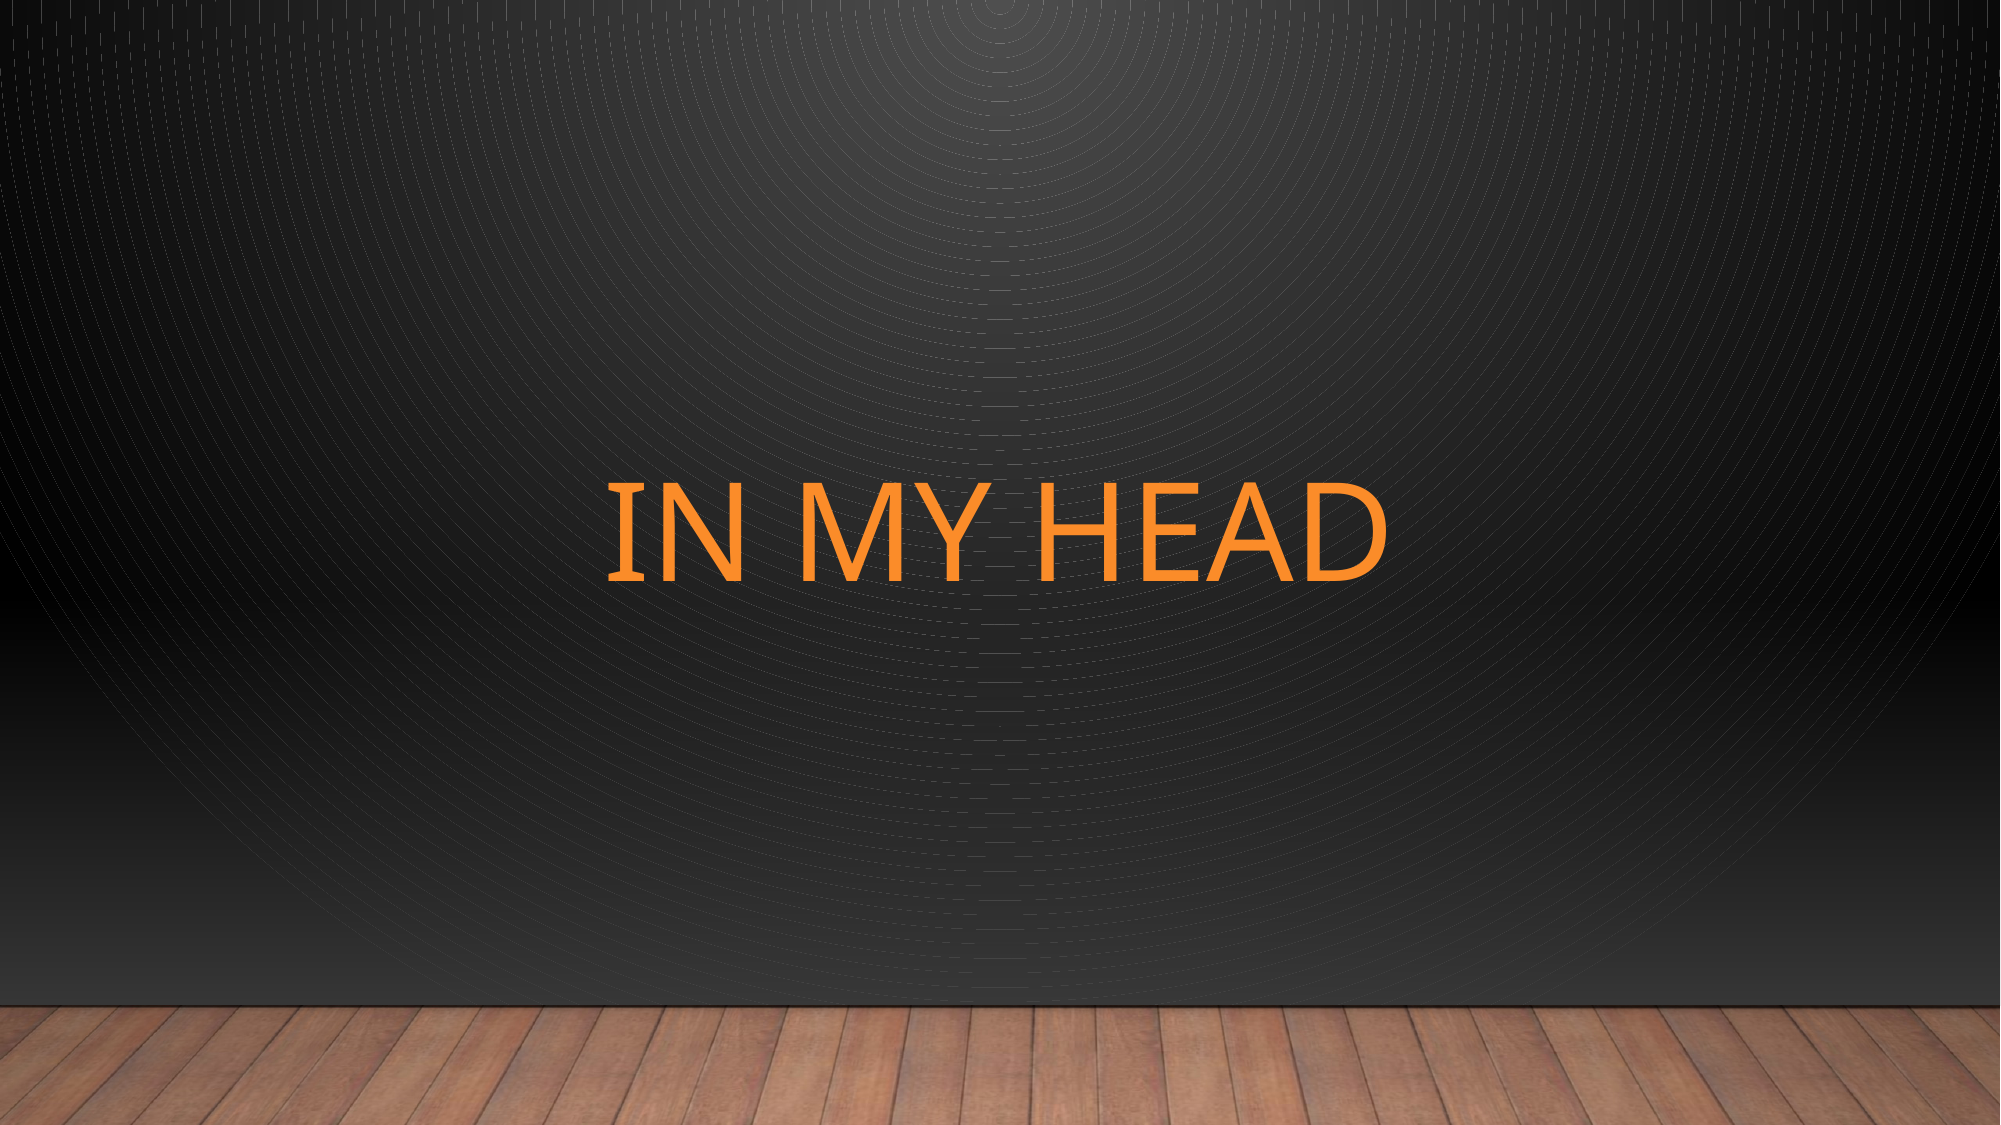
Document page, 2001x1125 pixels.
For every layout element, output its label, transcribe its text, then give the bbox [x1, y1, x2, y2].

picture [0, 1005, 2000, 1125]
title In my head [291, 131, 1708, 611]
